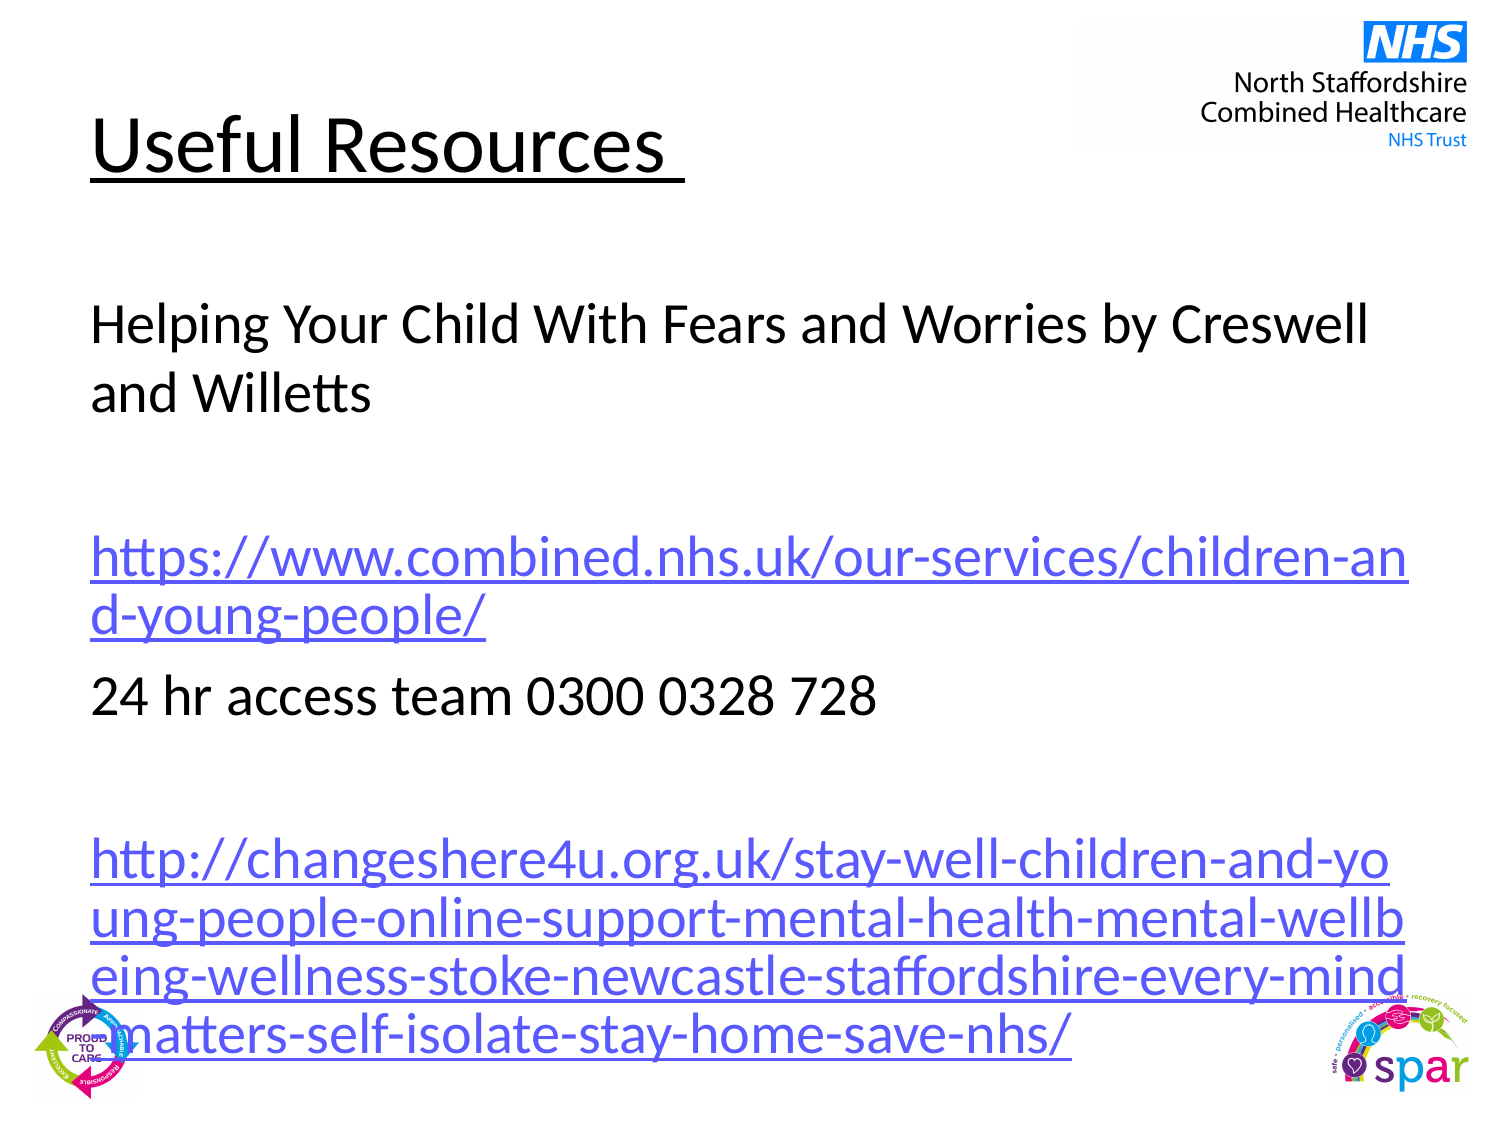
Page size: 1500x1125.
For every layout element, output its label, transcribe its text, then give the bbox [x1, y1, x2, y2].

picture [1074, 21, 1473, 151]
picture [34, 994, 139, 1099]
list Helping Your Child With Fears and Worries by Creswell and Willetts https://www.combined.nhs.uk/our-services/children-and-young-people/ 24 hr access team 0300 0328 728 http://changeshere4u.org.uk/stay-well-children-and-young-people-online-support-mental-health-mental-wellbeing-wellness-stoke-newcastle-staffordshire-every-mind-matters-self-isolate-stay-home-save-nhs/ [75, 277, 1425, 1005]
title Useful Resources [75, 45, 904, 233]
picture [1327, 991, 1473, 1095]
